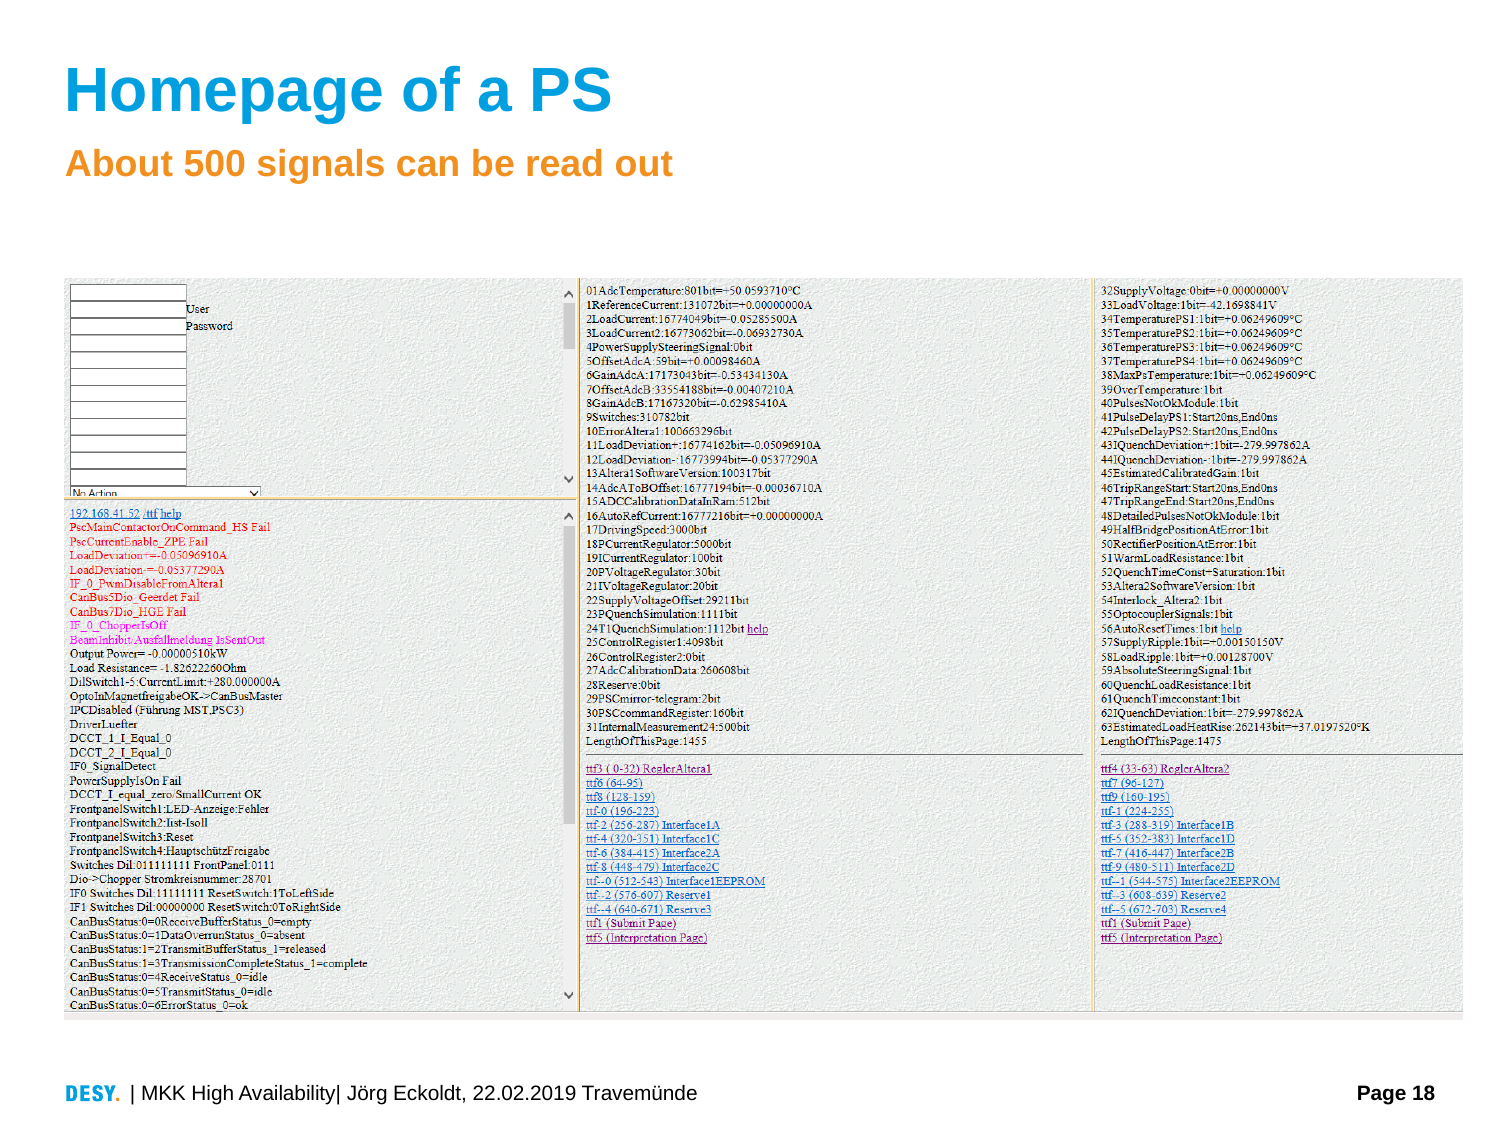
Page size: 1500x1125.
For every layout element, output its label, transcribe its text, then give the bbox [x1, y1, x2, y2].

title Homepage of a PS [64, 57, 1436, 132]
list About 500 signals can be read out [64, 134, 1437, 197]
picture [64, 278, 1463, 1020]
footer | MKK High Availability| Jörg Eckoldt, 22.02.2019 Travemünde [129, 1079, 1323, 1111]
